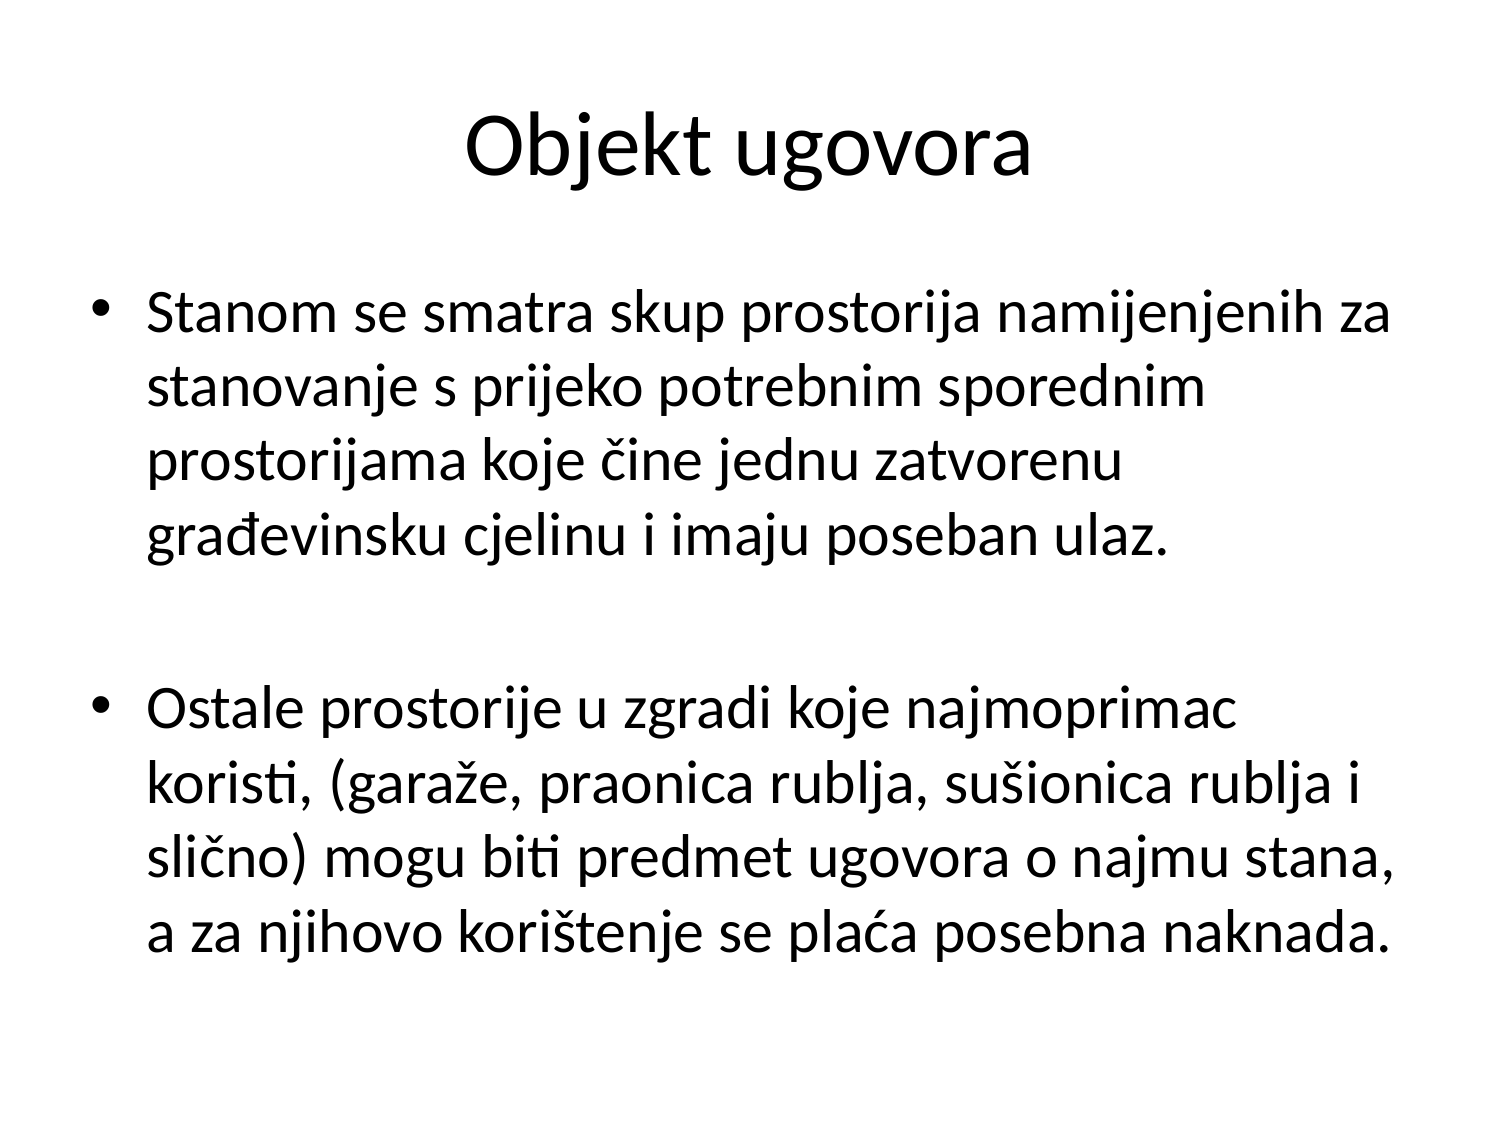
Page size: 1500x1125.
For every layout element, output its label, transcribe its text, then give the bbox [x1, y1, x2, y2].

title Objekt ugovora [75, 45, 1425, 233]
list Stanom se smatra skup prostorija namijenjenih za stanovanje s prijeko potrebnim sporednim prostorijama koje čine jednu zatvorenu građevinsku cjelinu i imaju poseban ulaz. Ostale prostorije u zgradi koje najmoprimac koristi, (garaže, praonica rublja, sušionica rublja i slično) mogu biti predmet ugovora o najmu stana, a za njihovo korištenje se plaća posebna naknada. [75, 262, 1425, 1005]
